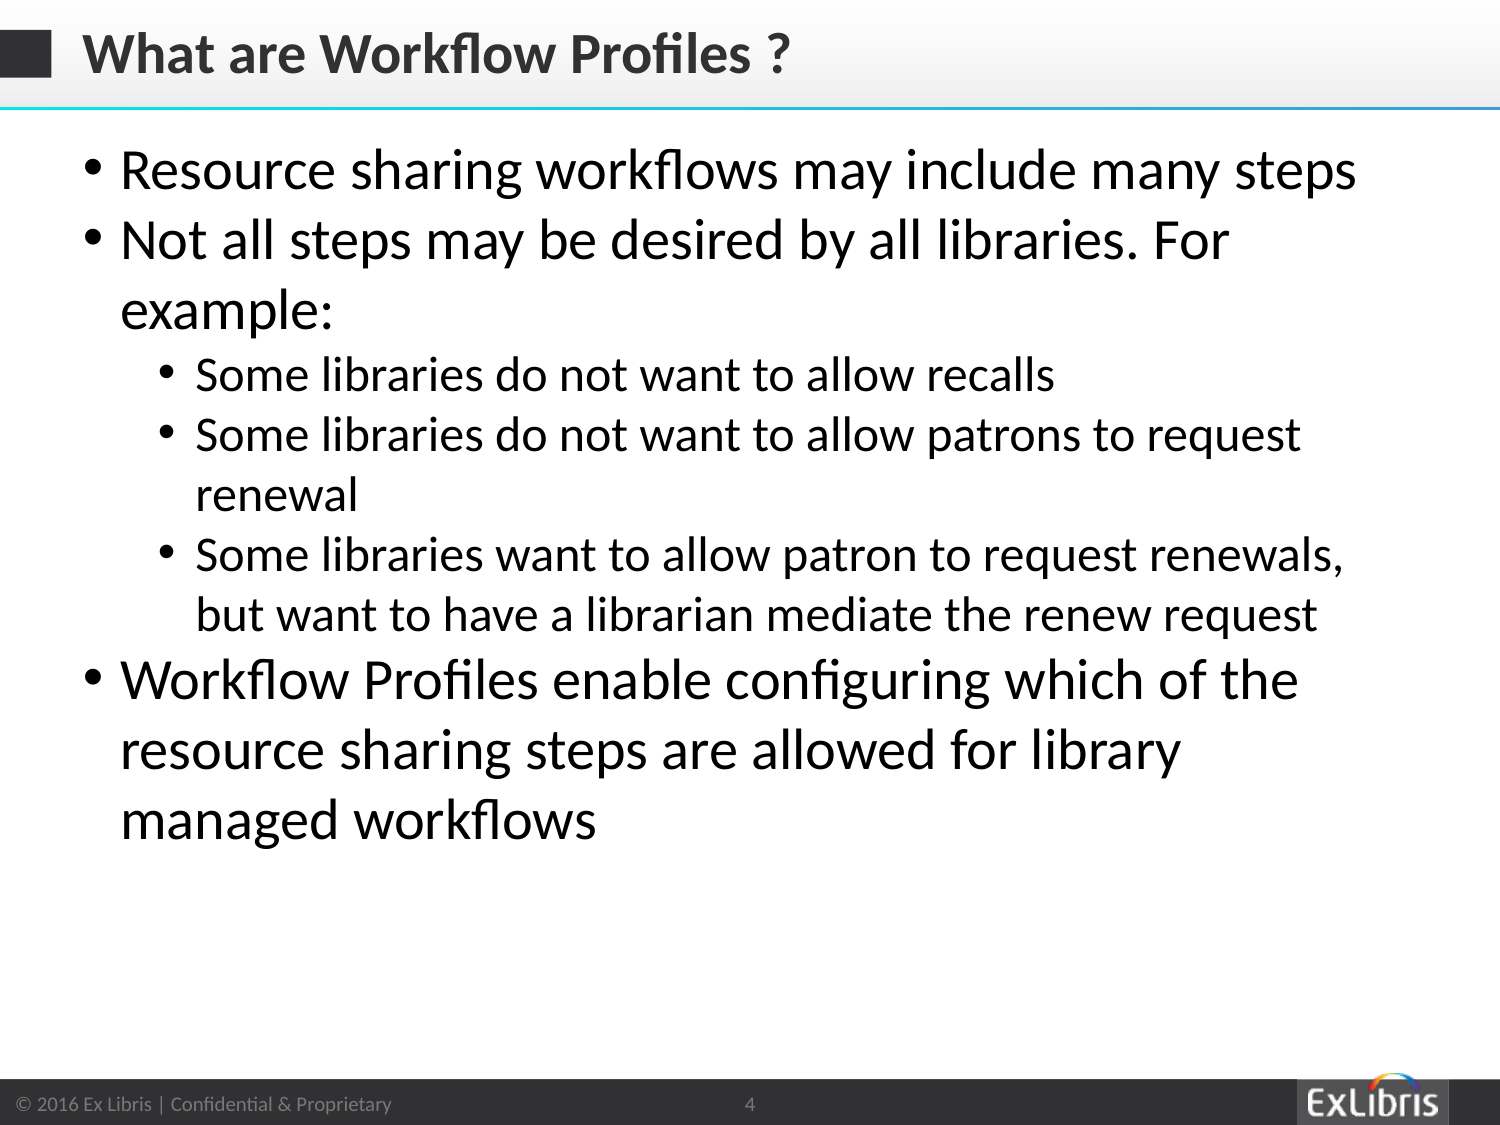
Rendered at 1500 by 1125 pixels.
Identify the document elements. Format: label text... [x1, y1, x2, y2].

picture [1308, 1073, 1438, 1122]
list Resource sharing workflows may include many steps Not all steps may be desired by all libraries. For example: Some libraries do not want to allow recalls Some libraries do not want to allow patrons to request renewal Some libraries want to allow patron to request renewals, but want to have a librarian mediate the renew request Workflow Profiles enable configuring which of the resource sharing steps are allowed for library managed workflows [67, 123, 1427, 1031]
title What are Workflow Profiles ? [67, 3, 1427, 107]
slide_number 4 [662, 1073, 838, 1125]
